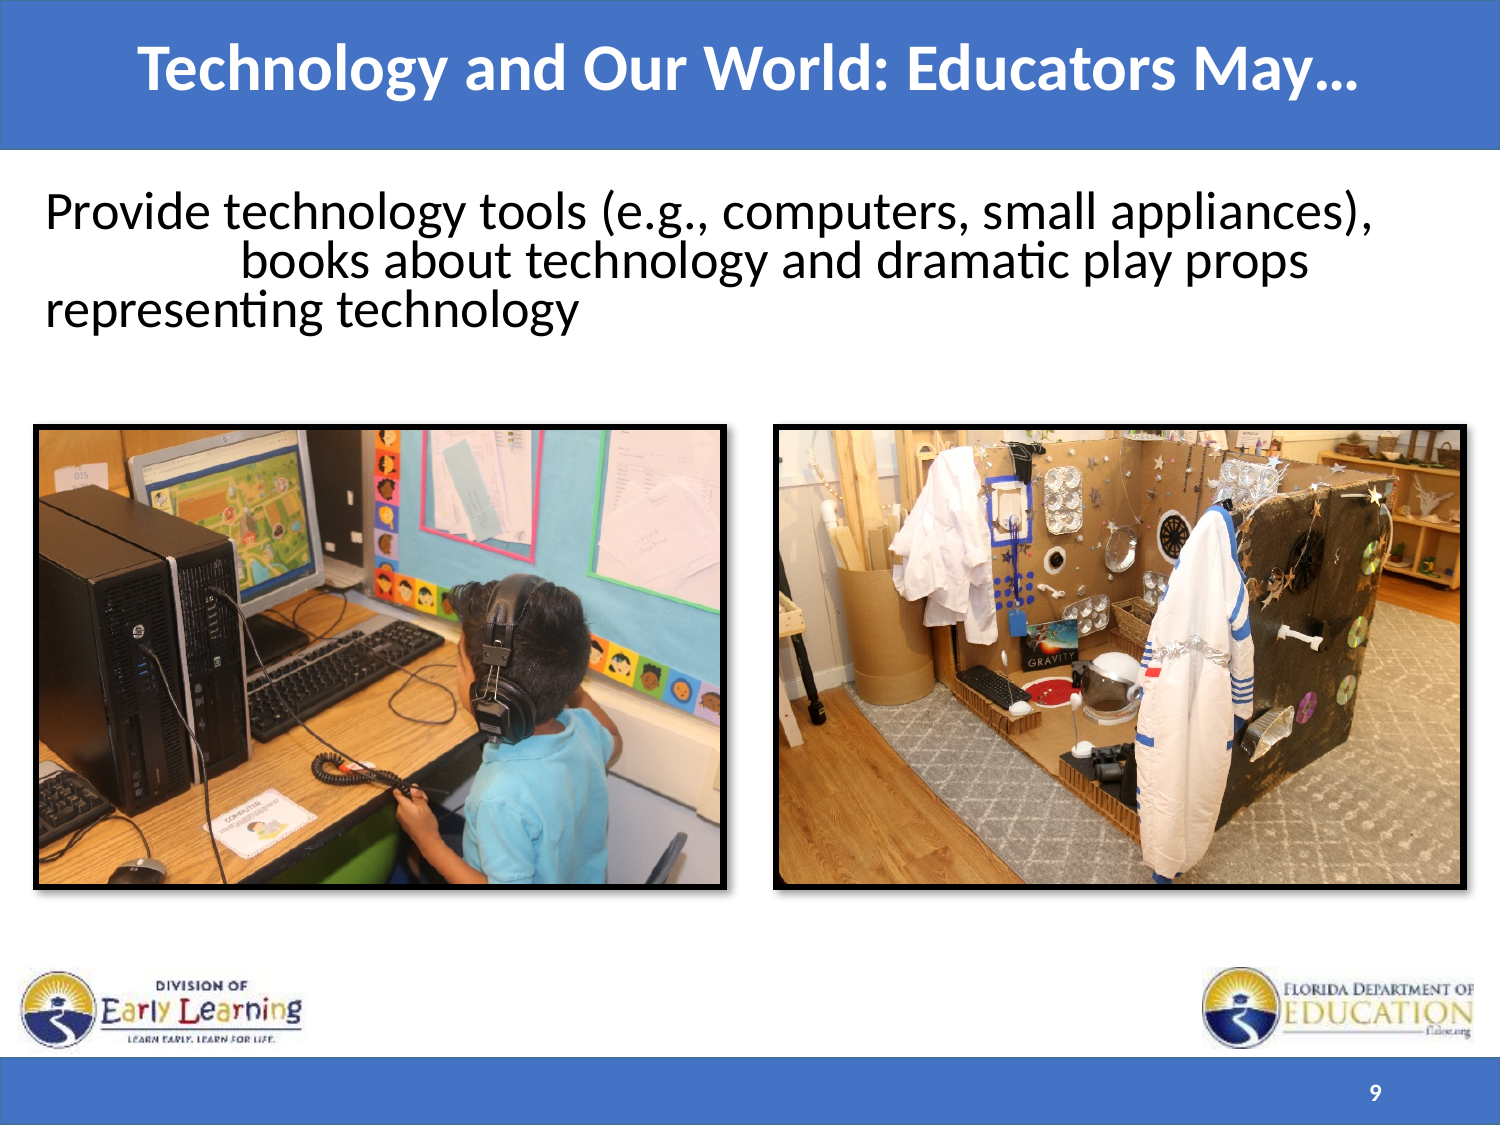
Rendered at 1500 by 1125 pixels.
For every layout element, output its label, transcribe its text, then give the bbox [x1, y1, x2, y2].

picture [779, 429, 1461, 885]
picture [17, 967, 308, 1054]
slide_number 9 [1059, 1061, 1397, 1121]
list Provide technology tools (e.g., computers, small appliances), books about technology and dramatic play props representing technology [30, 182, 1500, 470]
picture [1202, 967, 1474, 1049]
title Technology and Our World: Educators May… [0, 0, 1500, 145]
picture [39, 429, 721, 885]
